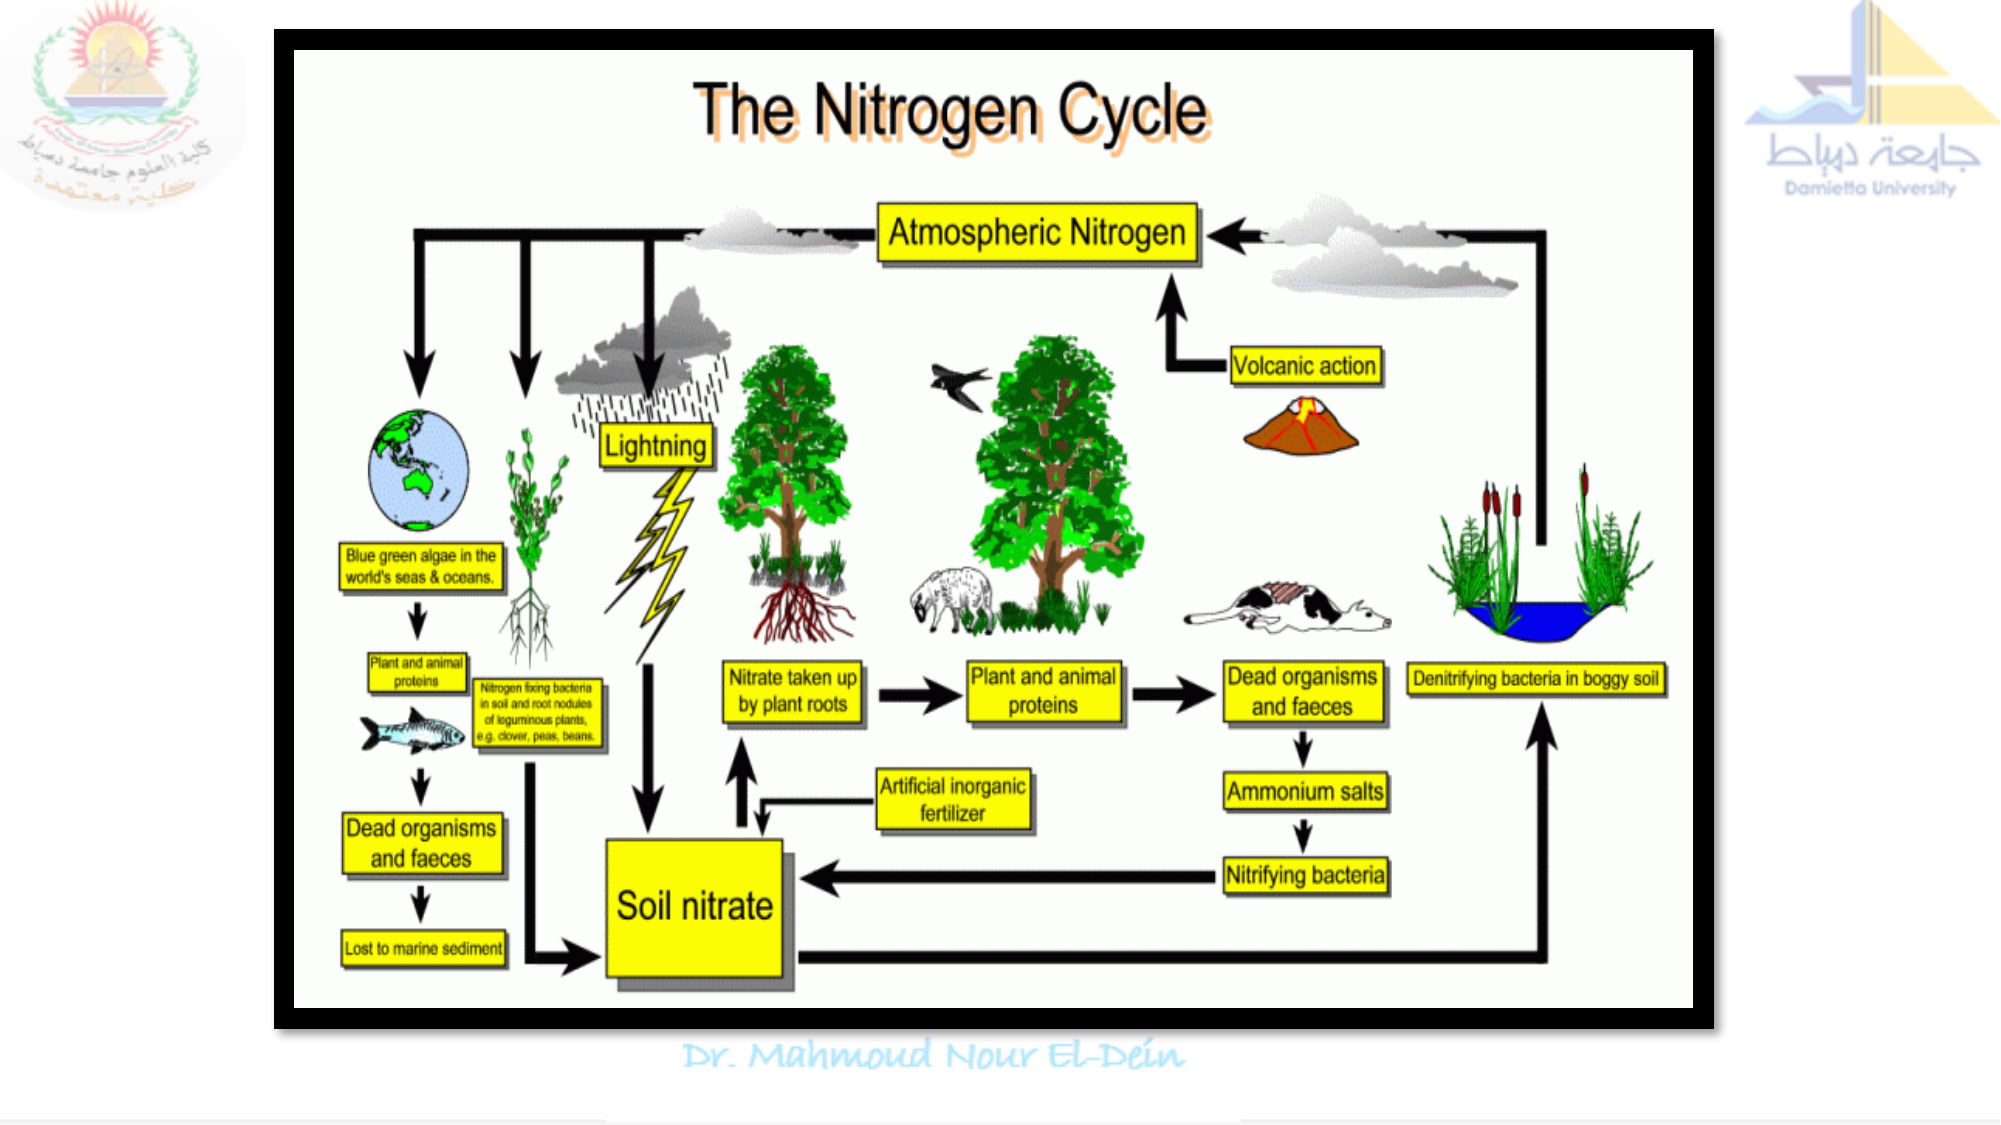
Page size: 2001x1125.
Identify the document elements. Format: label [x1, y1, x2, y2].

picture [294, 49, 1694, 1009]
